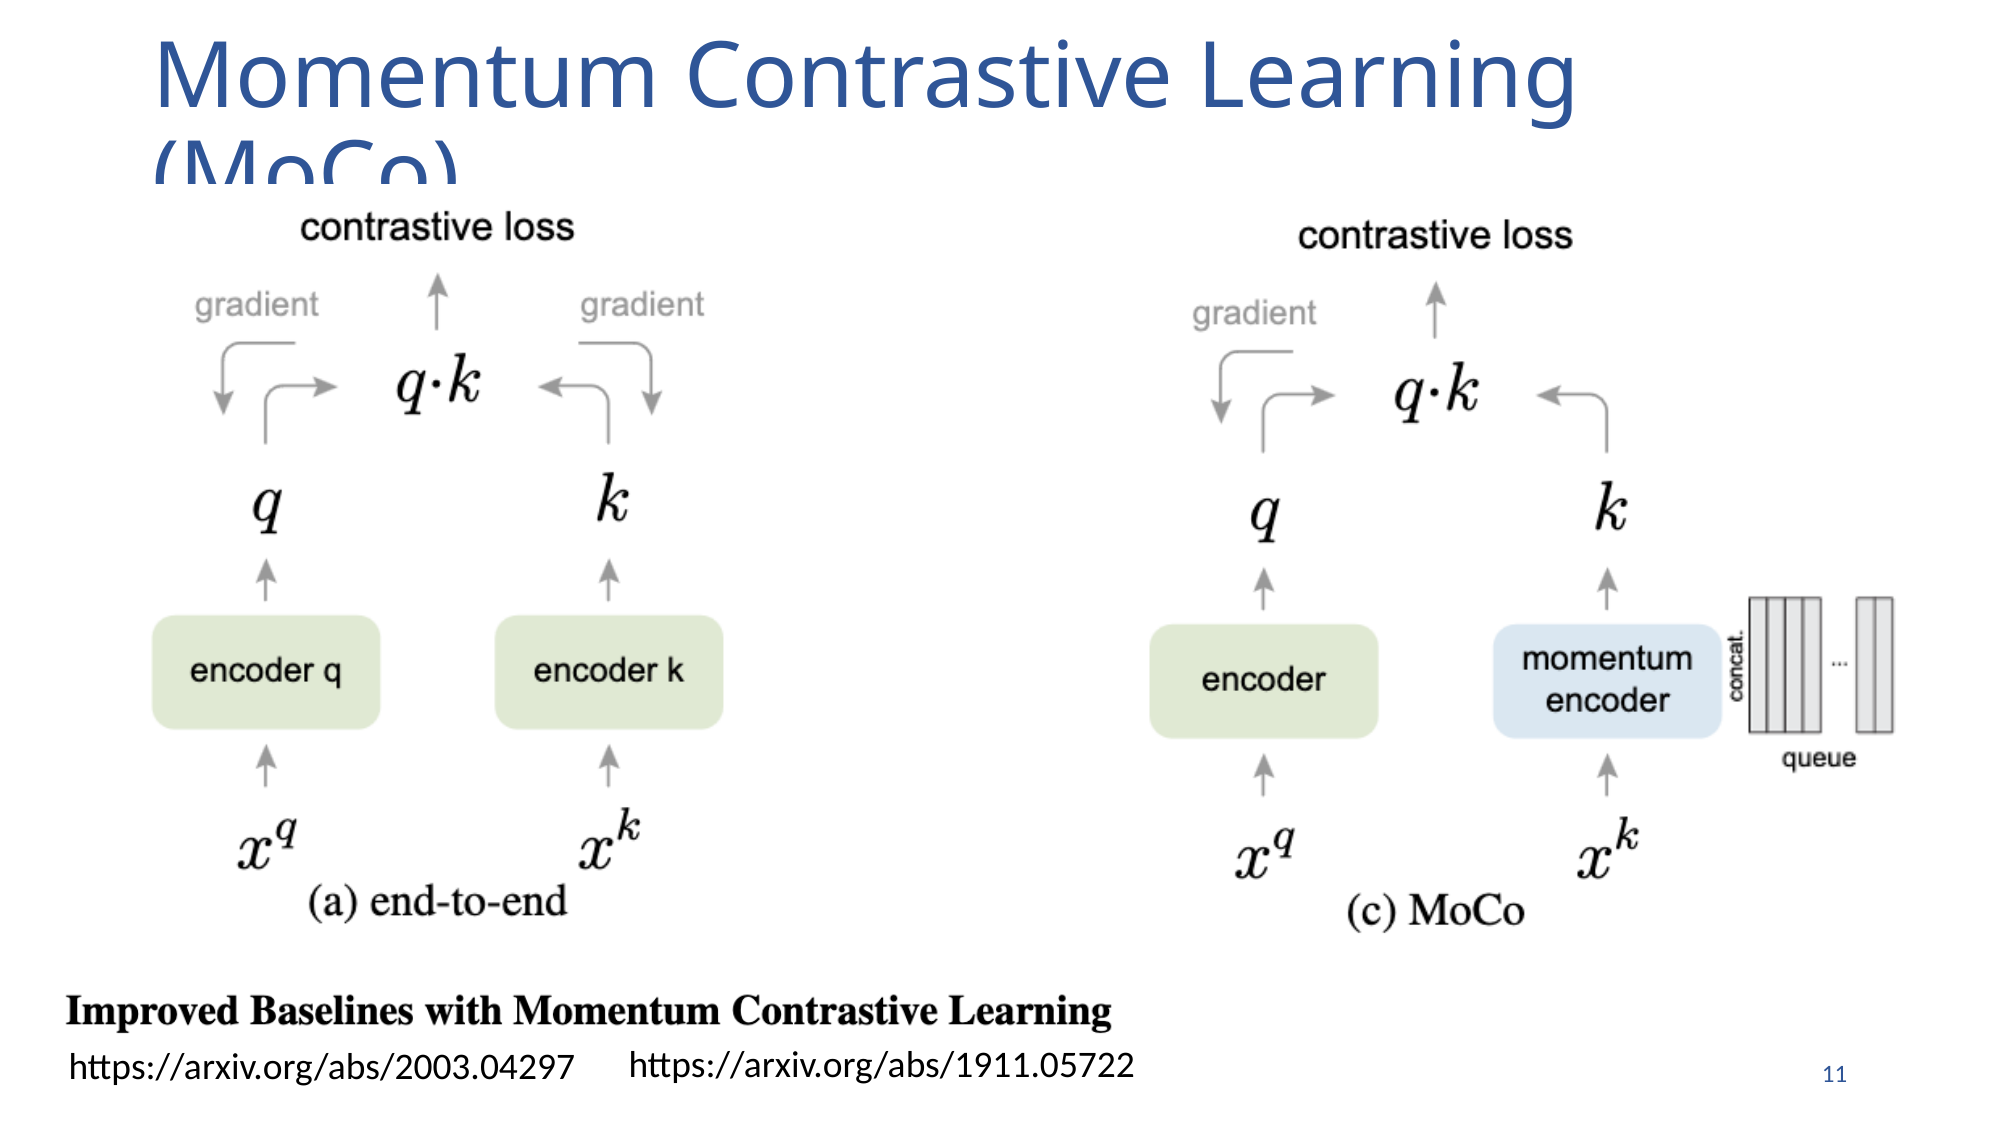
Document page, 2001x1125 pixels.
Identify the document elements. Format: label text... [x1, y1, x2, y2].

text_box https://arxiv.org/abs/1911.05722 [613, 1032, 1614, 1093]
text_box https://arxiv.org/abs/2003.04297 [53, 1043, 1054, 1095]
picture [137, 184, 743, 952]
picture [1145, 189, 1919, 946]
picture [36, 965, 1133, 1043]
slide_number 10 [1412, 1042, 1863, 1103]
title Momentum Contrastive Learning (MoCo) [137, 59, 1863, 196]
